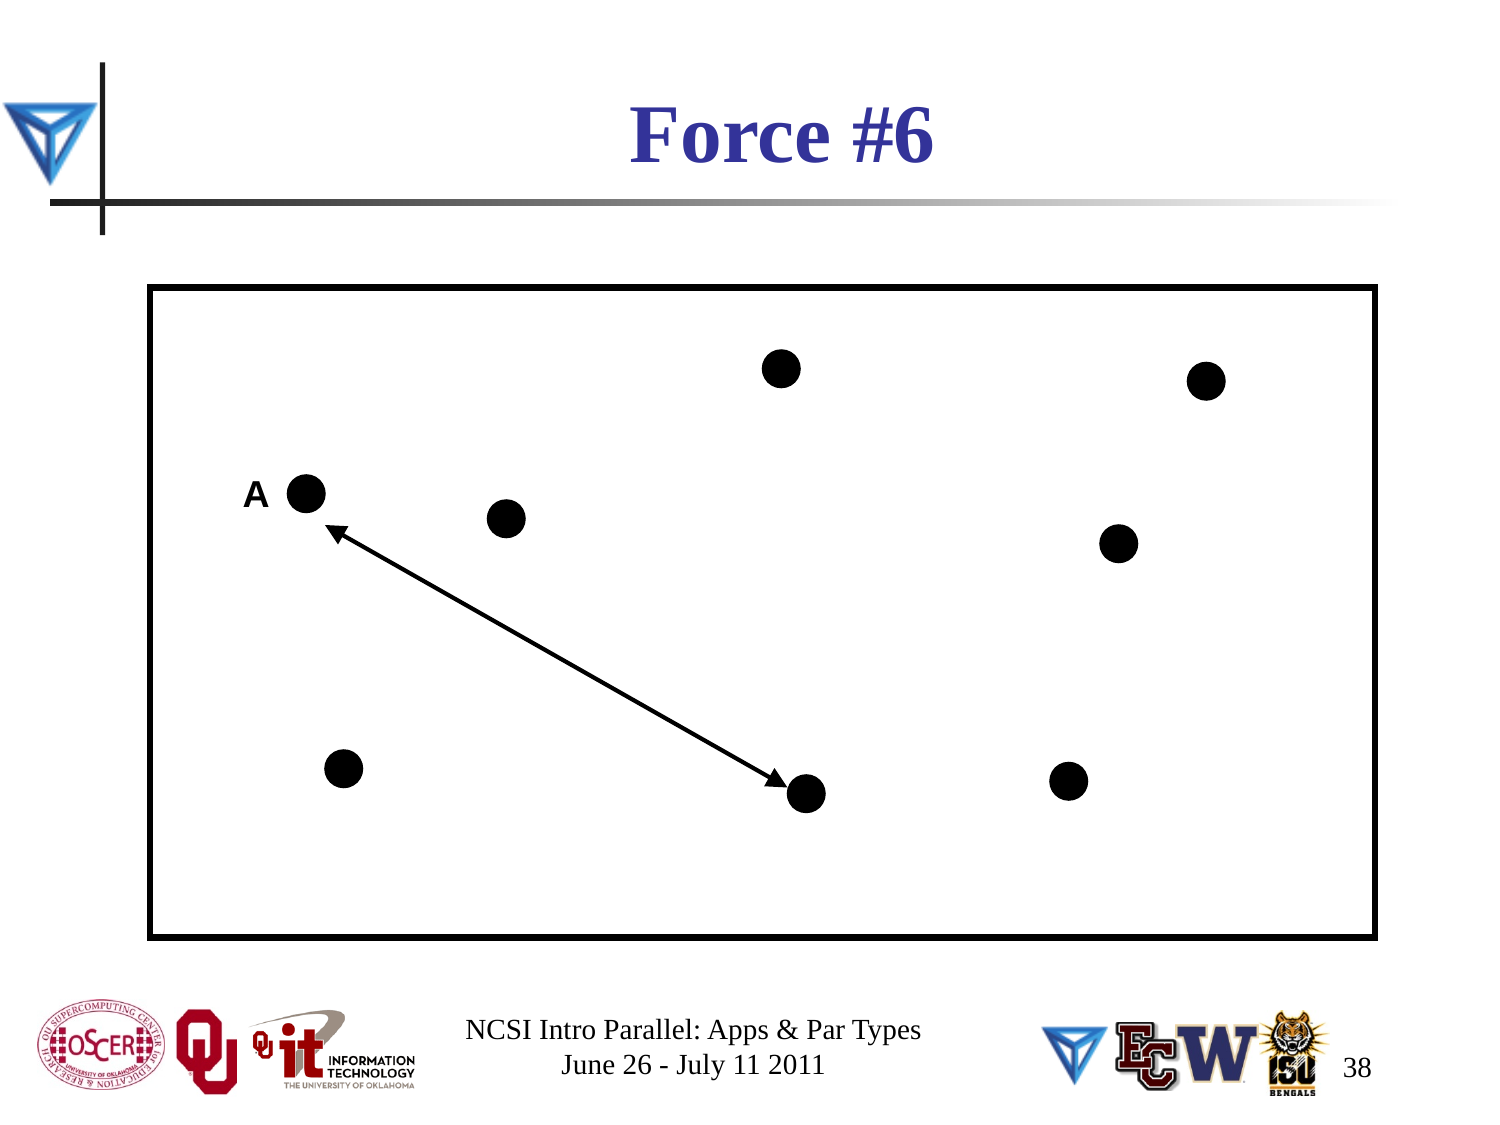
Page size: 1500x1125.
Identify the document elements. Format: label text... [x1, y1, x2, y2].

picture [1254, 1010, 1330, 1015]
text_box [1100, 525, 1138, 563]
text_box [787, 774, 826, 813]
text_box [324, 525, 788, 788]
picture [37, 999, 165, 1090]
text_box [288, 474, 325, 513]
picture [1111, 1021, 1174, 1091]
text_box [487, 500, 526, 538]
picture [1254, 1091, 1330, 1096]
text_box [150, 287, 1375, 938]
text_box A [224, 462, 288, 523]
text_box [1187, 362, 1225, 400]
text_box [762, 350, 801, 388]
text_box [324, 750, 363, 788]
slide_number 38 [1174, 1015, 1388, 1091]
title Force #6 [124, 74, 1442, 187]
footer NCSI Intro Parallel: Apps & Par Types June 26 - July 11 2011 [237, 1012, 1151, 1088]
picture [0, 99, 99, 190]
text_box [1050, 762, 1088, 801]
picture [174, 999, 425, 1099]
